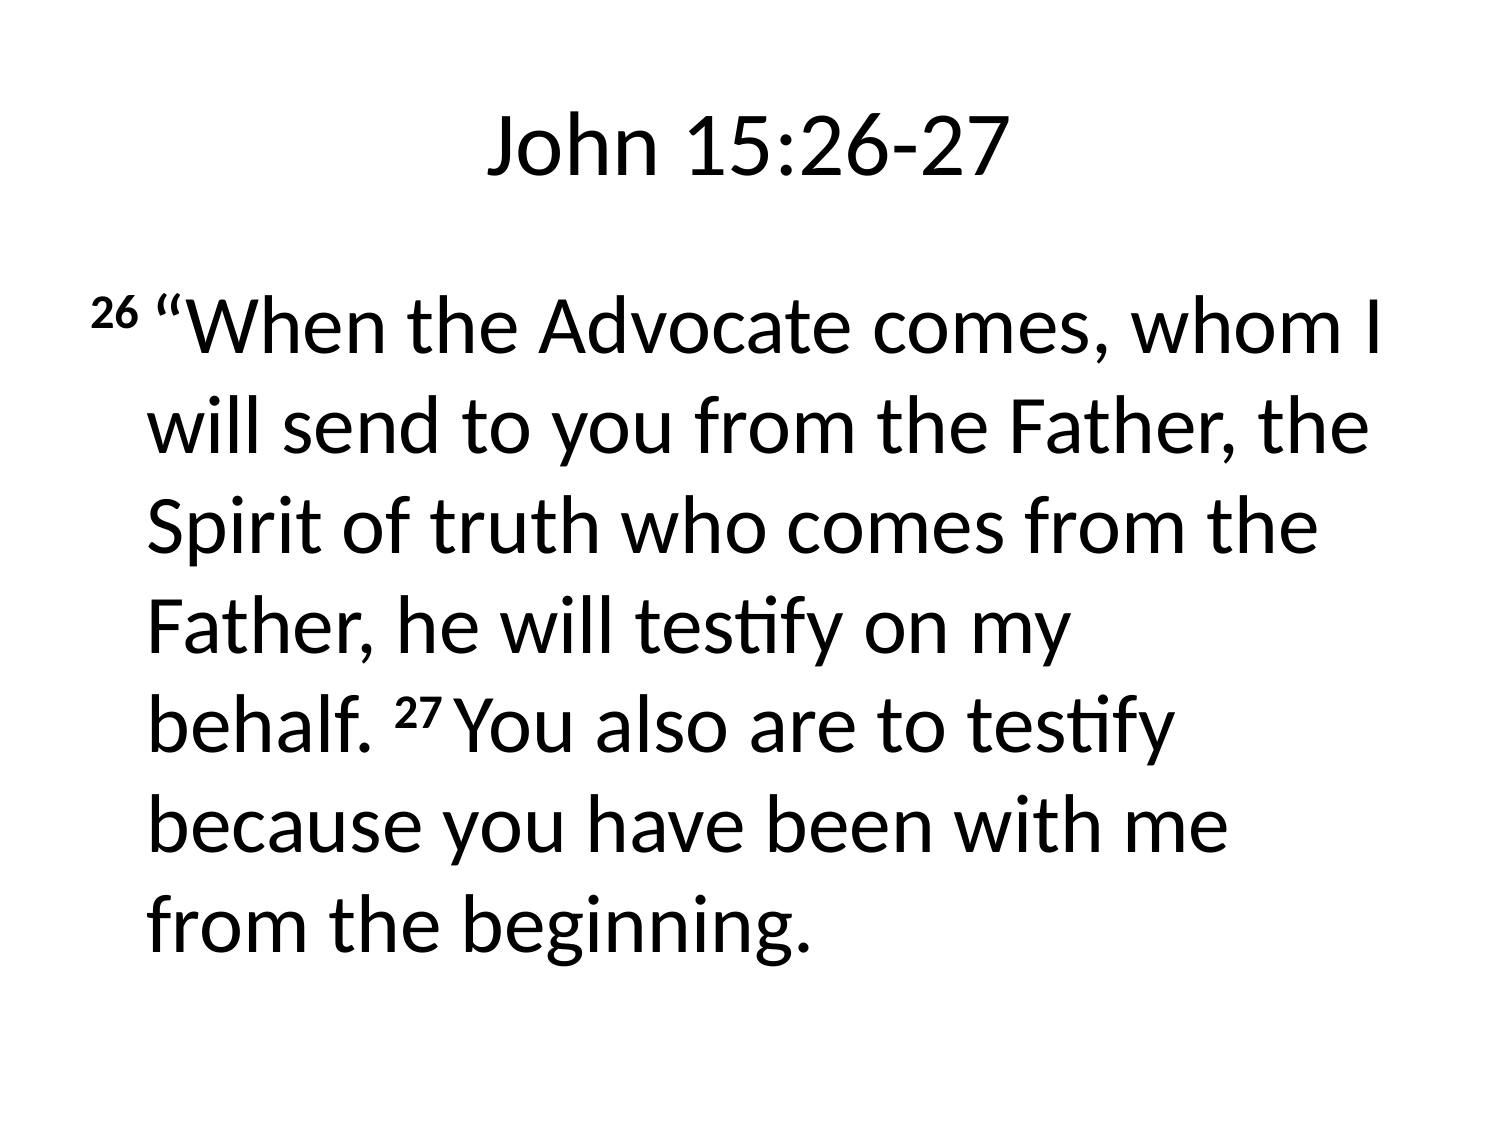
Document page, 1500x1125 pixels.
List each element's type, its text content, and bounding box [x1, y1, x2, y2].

list 26 “When the Advocate comes, whom I will send to you from the Father, the Spirit of truth who comes from the Father, he will testify on my behalf. 27 You also are to testify because you have been with me from the beginning. [75, 262, 1425, 1005]
title John 15:26-27 [75, 45, 1425, 233]
